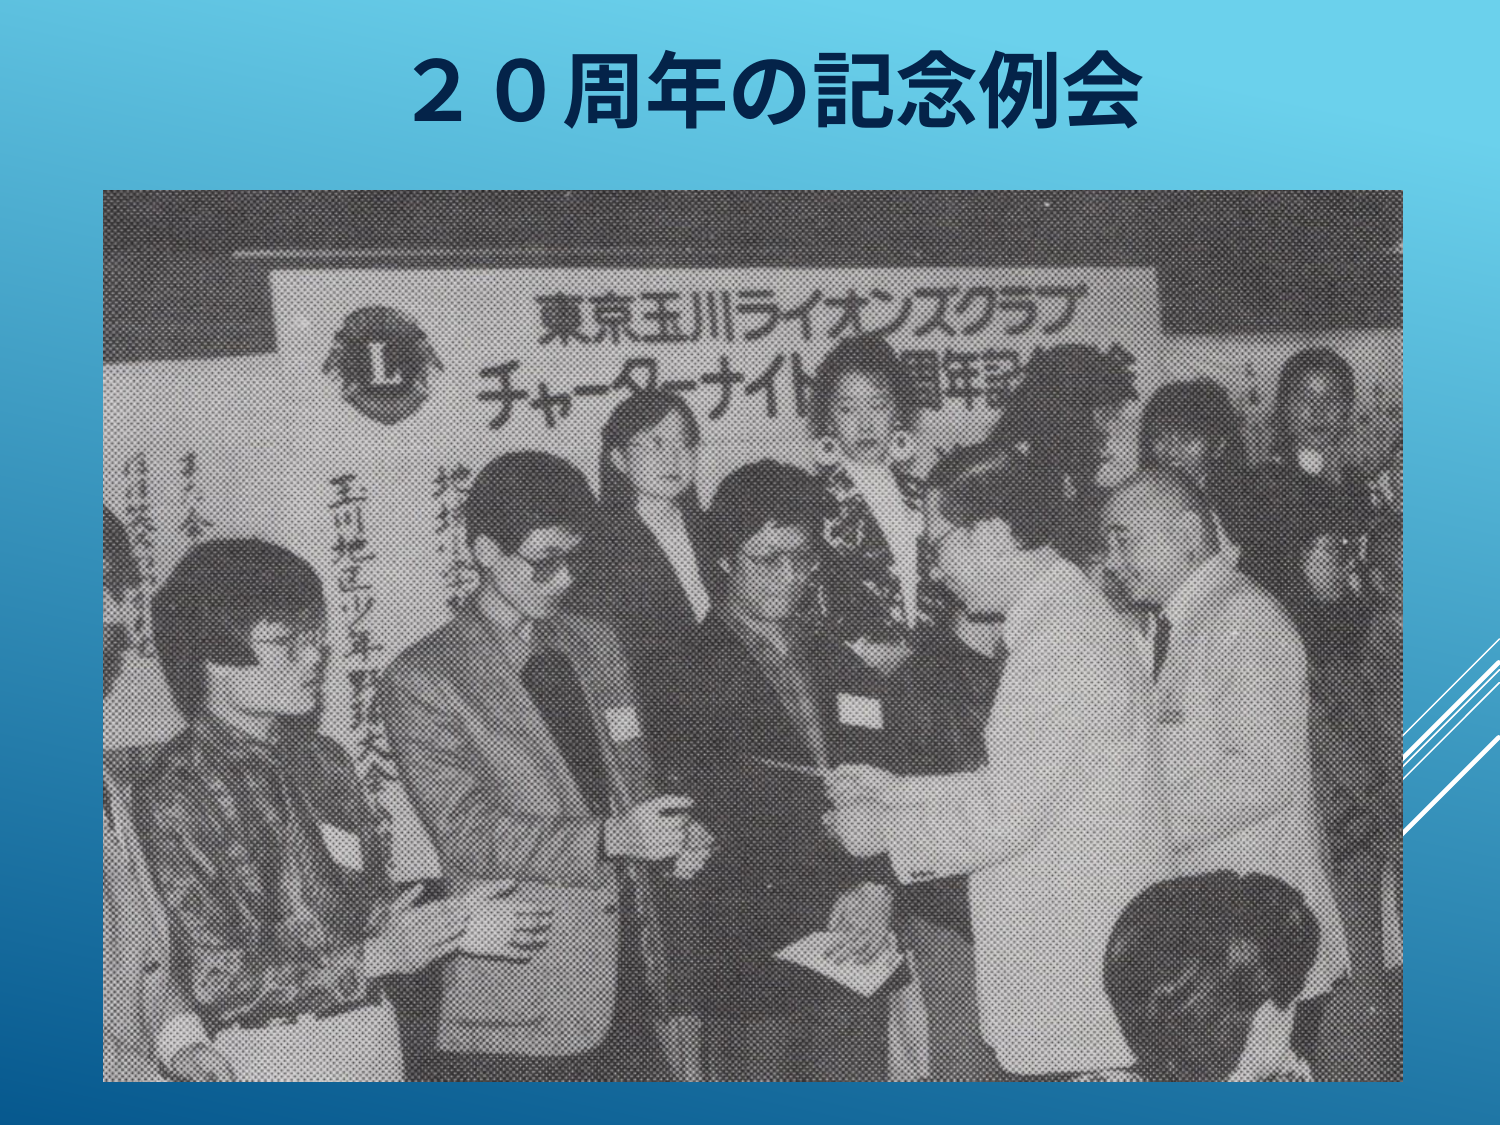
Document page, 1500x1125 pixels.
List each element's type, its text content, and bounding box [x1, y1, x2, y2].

picture [103, 190, 1404, 1083]
text_box ２０周年の記念例会 [41, 30, 1500, 206]
